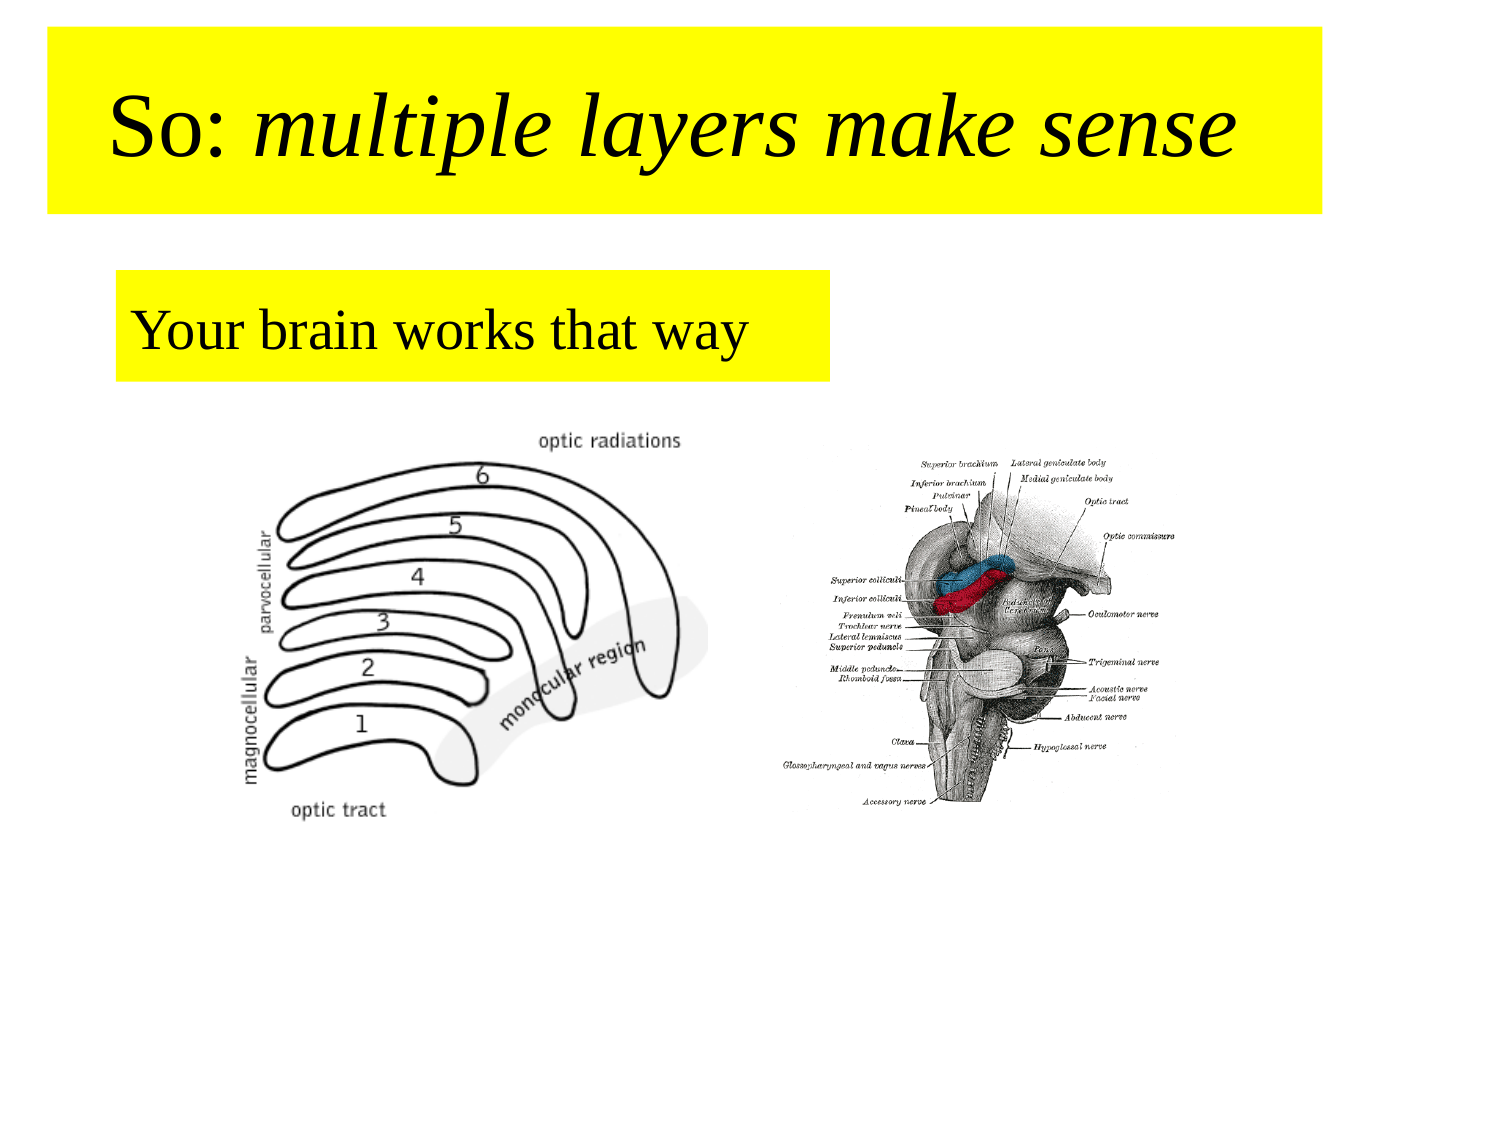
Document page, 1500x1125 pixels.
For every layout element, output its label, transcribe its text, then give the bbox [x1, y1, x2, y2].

picture [238, 426, 708, 832]
text_box Your brain works that way [115, 270, 830, 382]
title So: multiple layers make sense [47, 26, 1323, 215]
picture [779, 445, 1180, 812]
